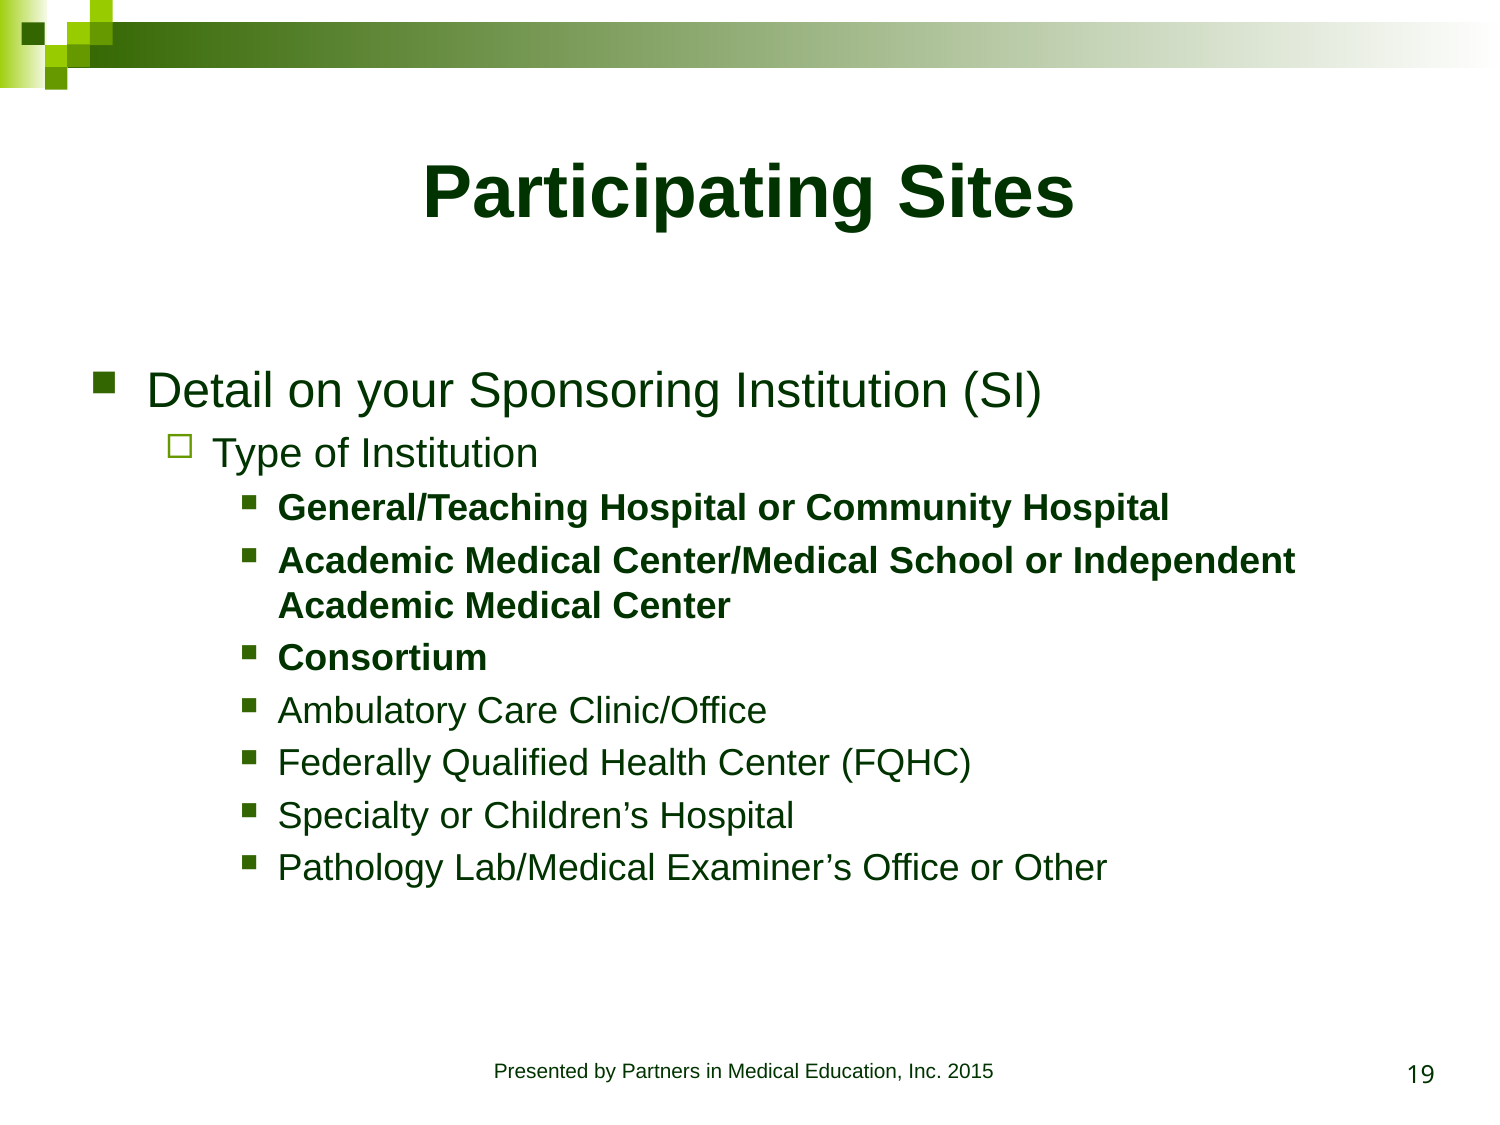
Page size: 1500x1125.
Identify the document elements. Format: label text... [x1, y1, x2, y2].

slide_number 19 [1100, 1025, 1450, 1100]
list Detail on your Sponsoring Institution (SI) Type of Institution General/Teaching Hospital or Community Hospital Academic Medical Center/Medical School or Independent Academic Medical Center Consortium Ambulatory Care Clinic/Office Federally Qualified Health Center (FQHC) Specialty or Children’s Hospital Pathology Lab/Medical Examiner’s Office or Other [75, 350, 1425, 988]
footer Presented by Partners in Medical Education, Inc. 2015 [412, 1050, 1075, 1100]
title Participating Sites [75, 75, 1425, 300]
